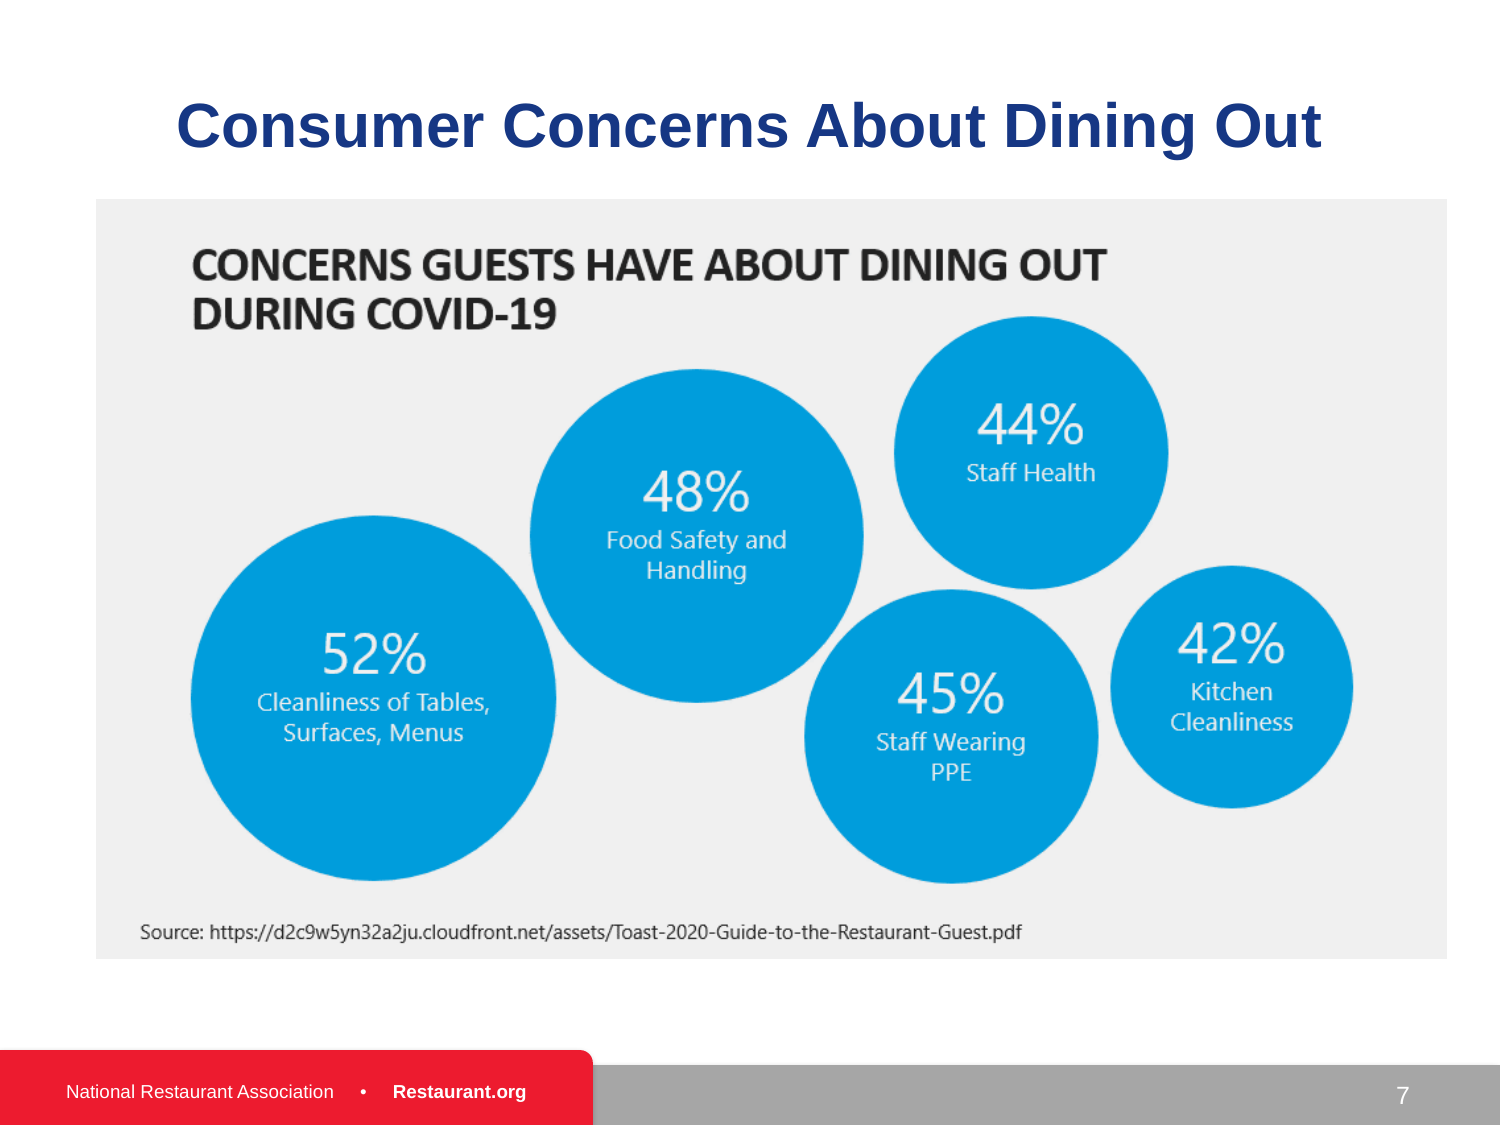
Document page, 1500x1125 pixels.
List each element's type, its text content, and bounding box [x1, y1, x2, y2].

slide_number 7 [1074, 1065, 1425, 1125]
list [96, 199, 1447, 960]
title Consumer Concerns About Dining Out [75, 45, 1425, 200]
